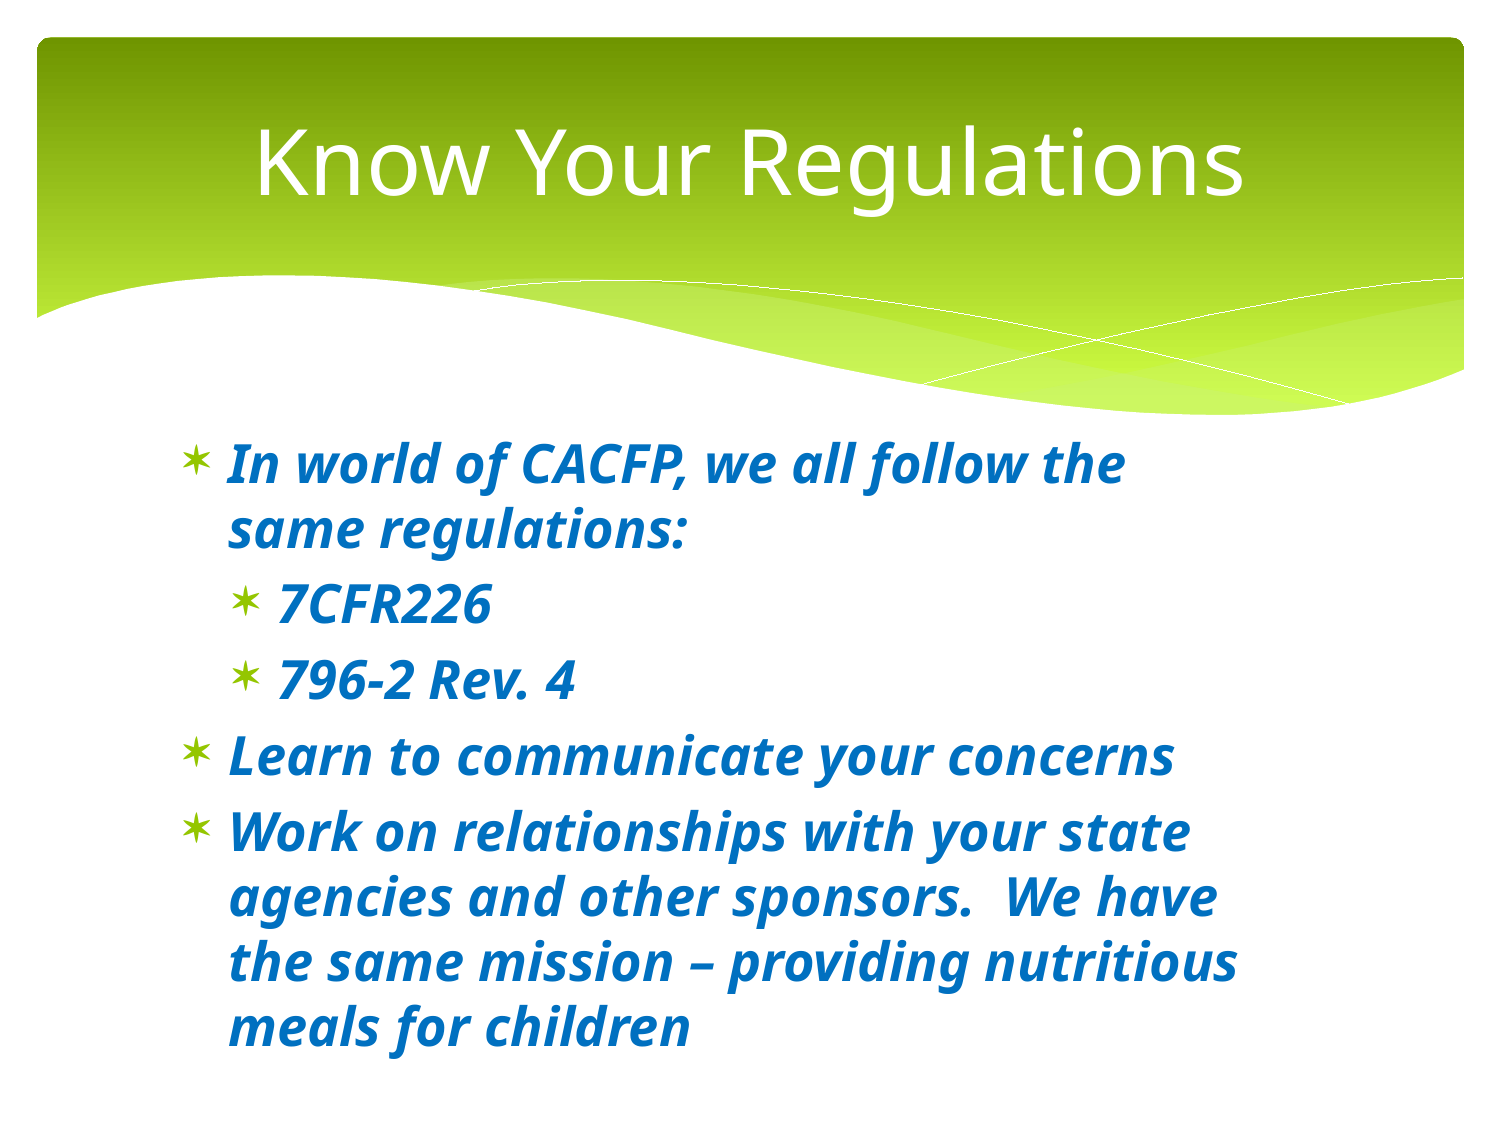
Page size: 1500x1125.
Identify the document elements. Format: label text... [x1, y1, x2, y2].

text_box In world of CACFP, we all follow the same regulations: 7CFR226 796-2 Rev. 4 Learn to communicate your concerns Work on relationships with your state agencies and other sponsors. We have the same mission – providing nutritious meals for children [168, 421, 1269, 1122]
title Know Your Regulations [75, 55, 1425, 261]
